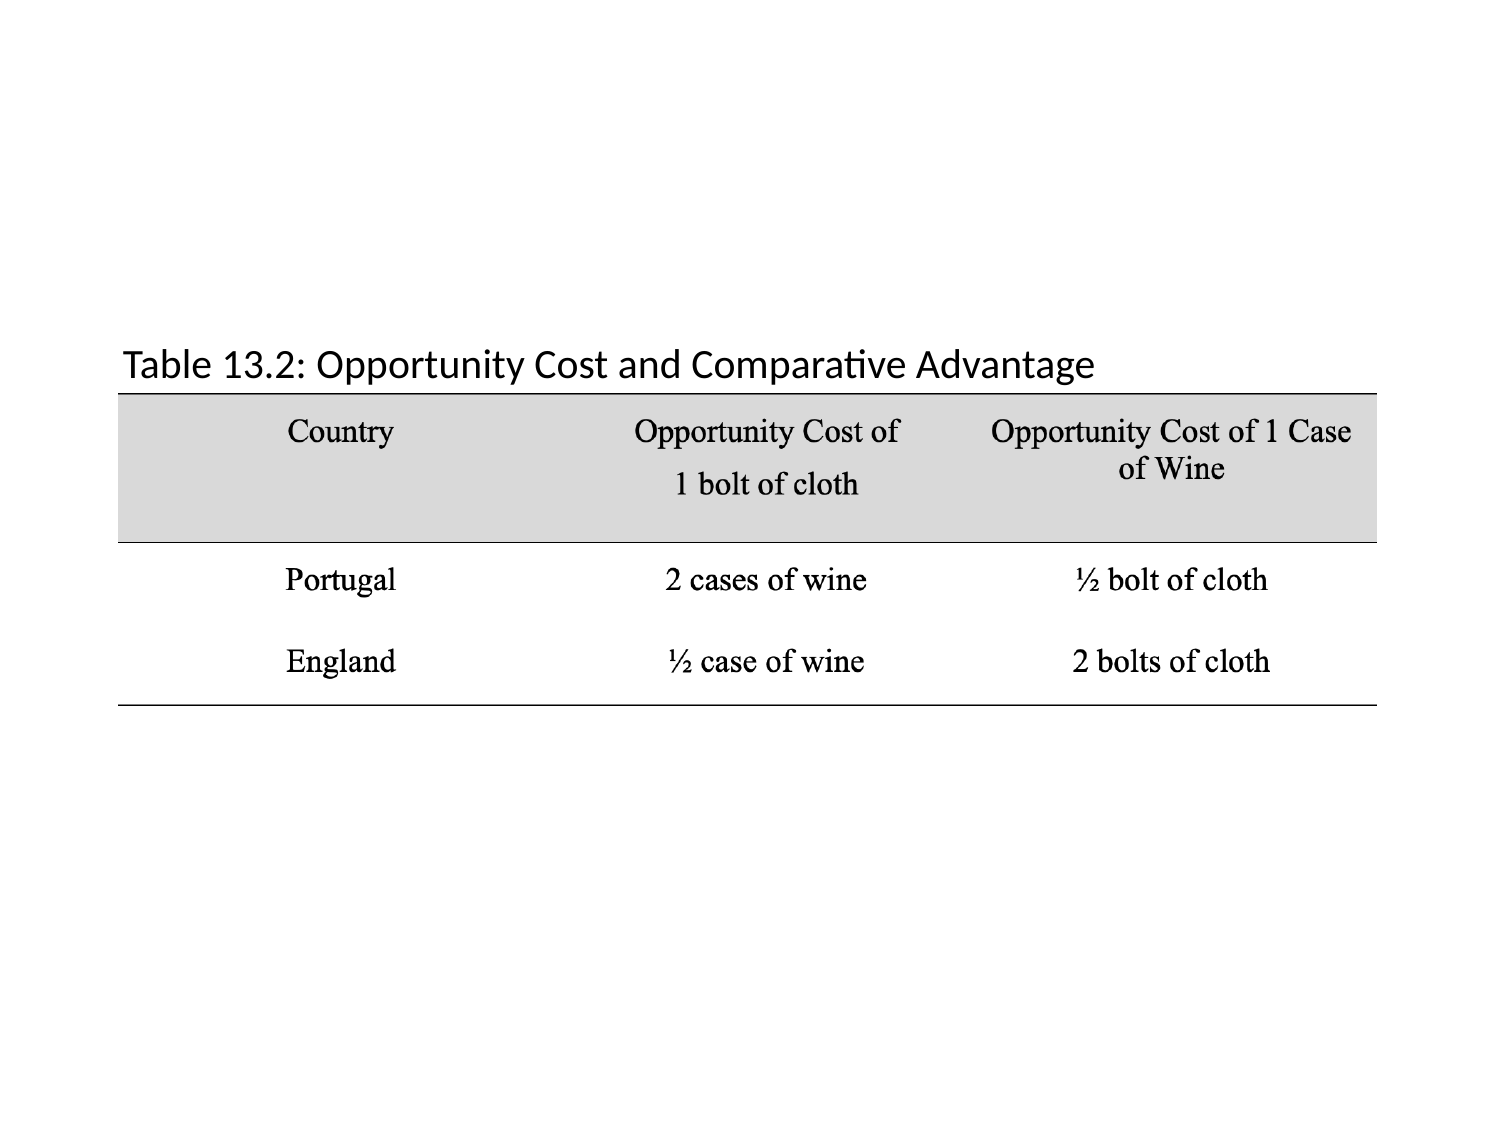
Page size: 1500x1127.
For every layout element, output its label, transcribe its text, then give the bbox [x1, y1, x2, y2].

text_box Table 13.2: Opportunity Cost and Comparative Advantage [108, 304, 1171, 390]
picture [112, 387, 1388, 710]
